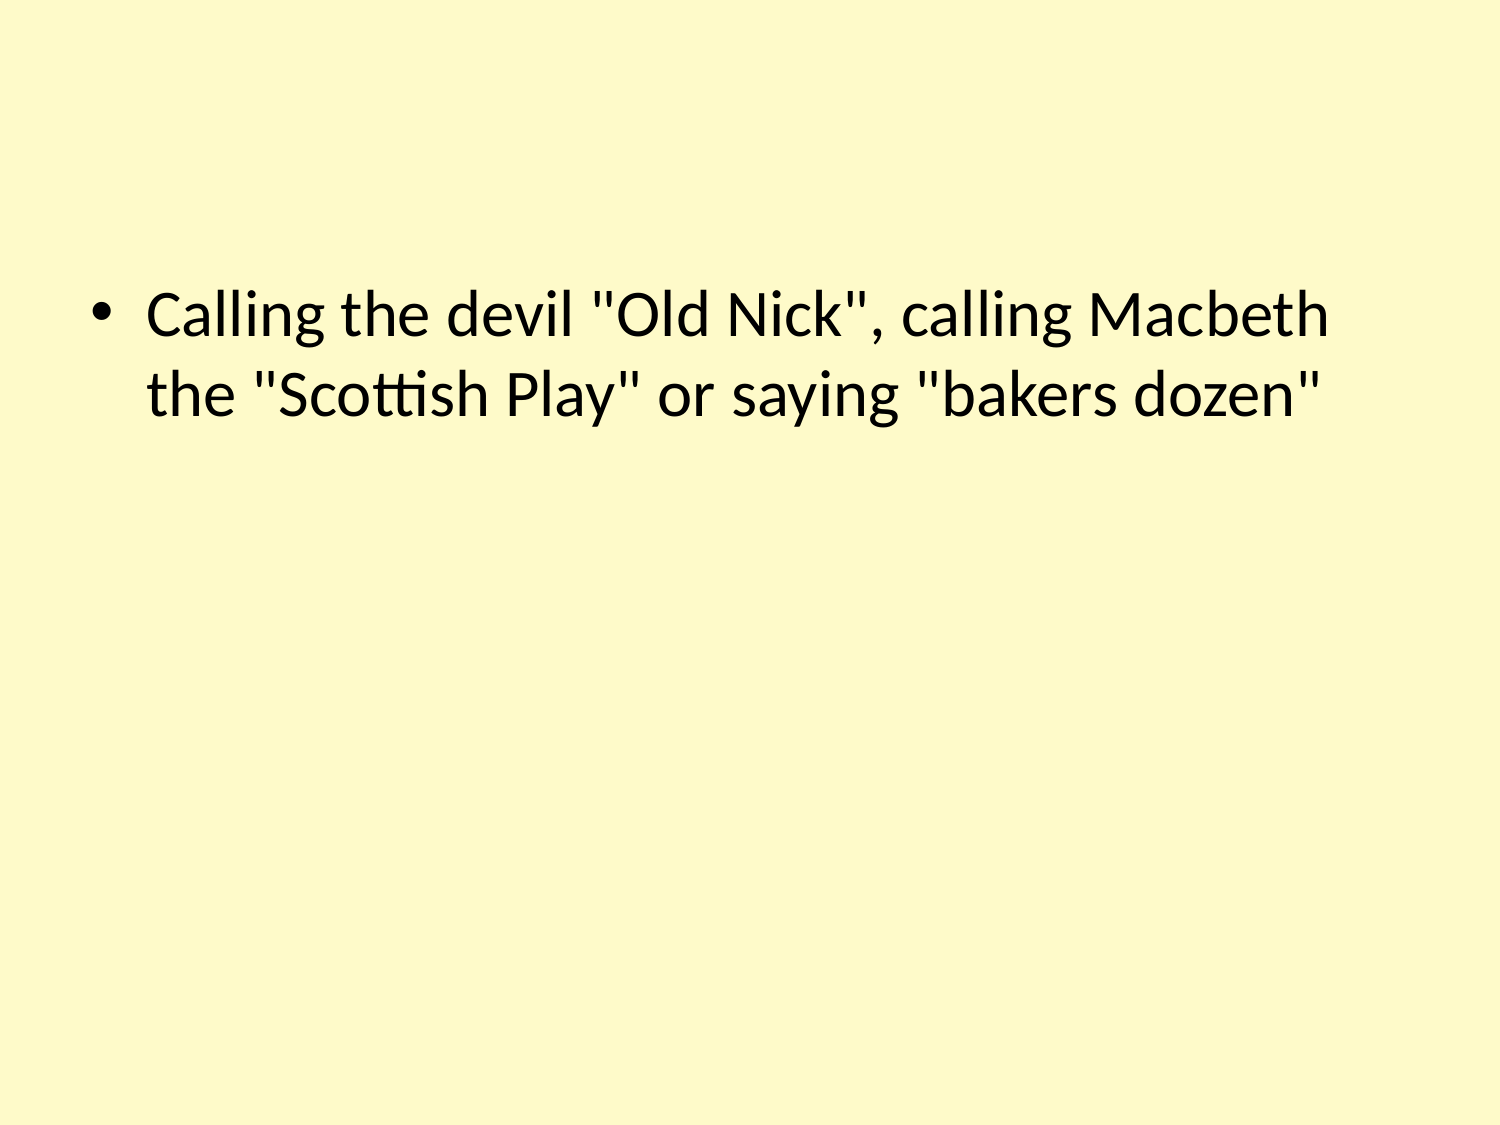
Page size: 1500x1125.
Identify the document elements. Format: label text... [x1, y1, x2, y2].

list Calling the devil "Old Nick", calling Macbeth the "Scottish Play" or saying "bakers dozen" [74, 262, 1426, 1006]
